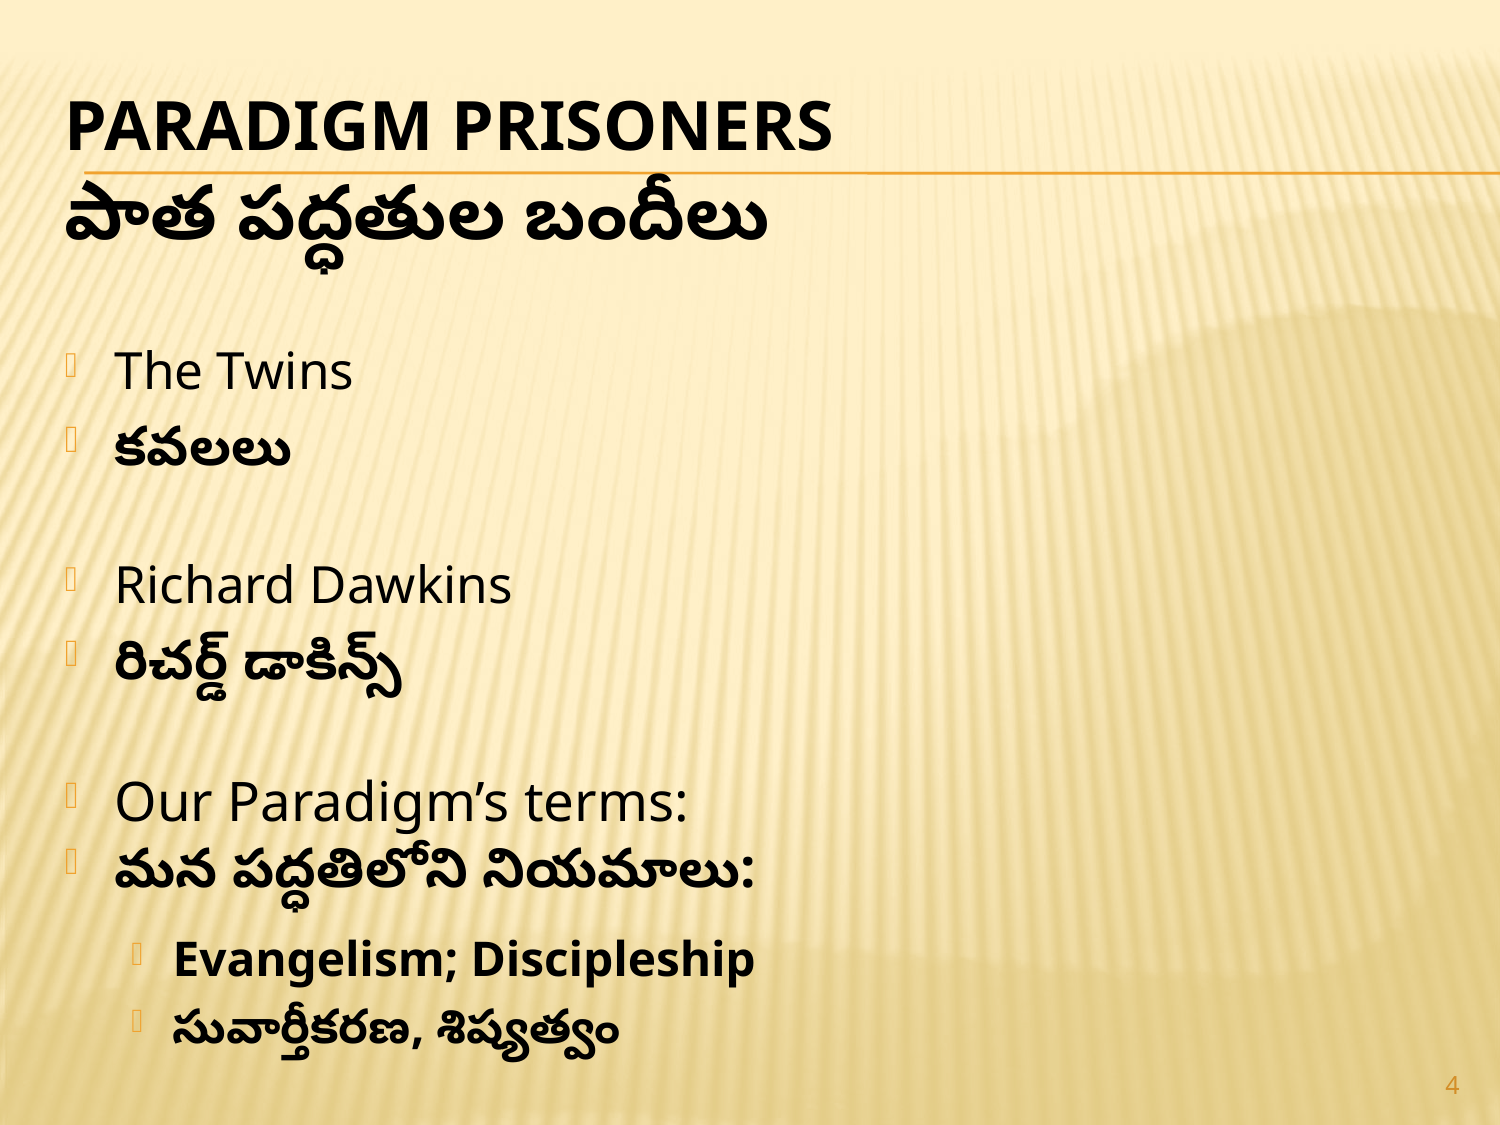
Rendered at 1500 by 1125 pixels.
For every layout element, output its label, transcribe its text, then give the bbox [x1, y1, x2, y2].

title Paradigm Prisoners పాత పద్ధతుల బందీలు [50, 75, 1475, 254]
slide_number 4 [1350, 1061, 1475, 1103]
list The Twins కవలలు Richard Dawkins రిచర్డ్ డాకిన్స్ Our Paradigm’s terms: మన పద్ధతిలోని నియమాలు: Evangelism; Discipleship సువార్తీకరణ, శిష్యత్వం [50, 254, 1475, 1063]
